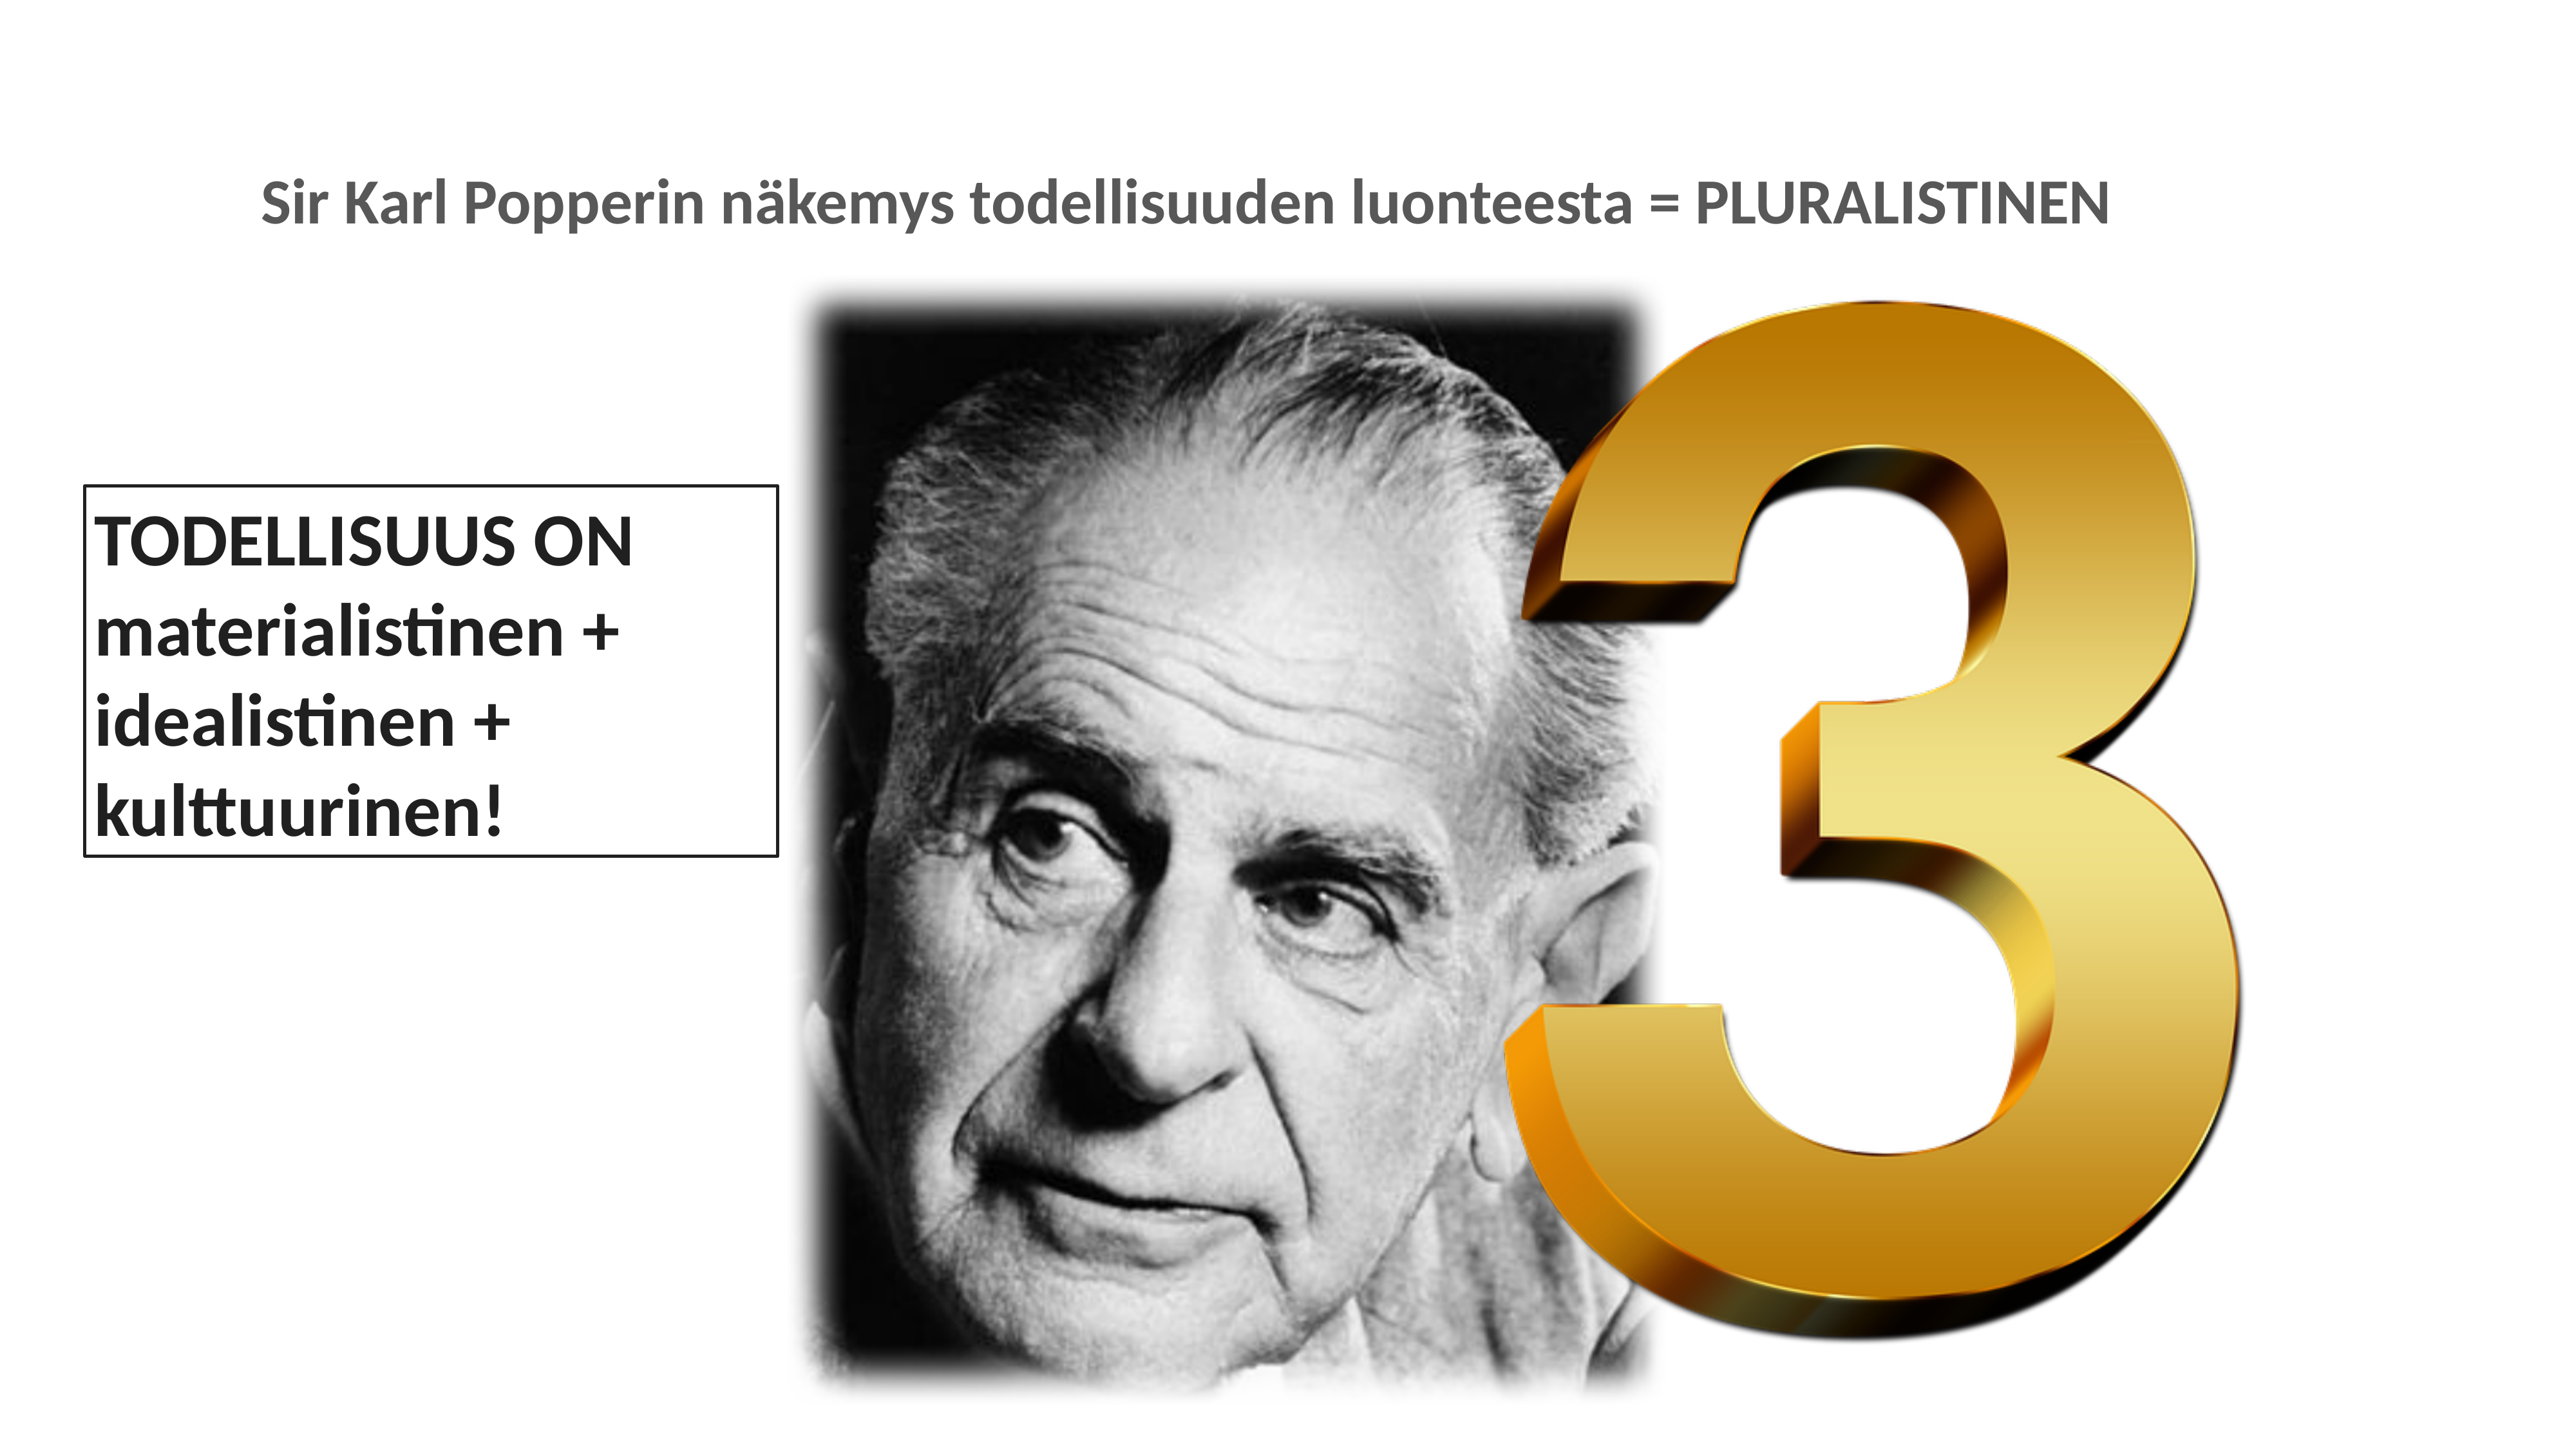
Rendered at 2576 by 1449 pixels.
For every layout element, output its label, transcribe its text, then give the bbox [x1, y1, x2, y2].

title Sir Karl Popperin näkemys todellisuuden luonteesta = PLURALISTINEN [52, 40, 2322, 366]
picture [785, 202, 2484, 1426]
text_box TODELLISUUS ON materialistinen + idealistinen + kulttuurinen! [84, 486, 778, 857]
